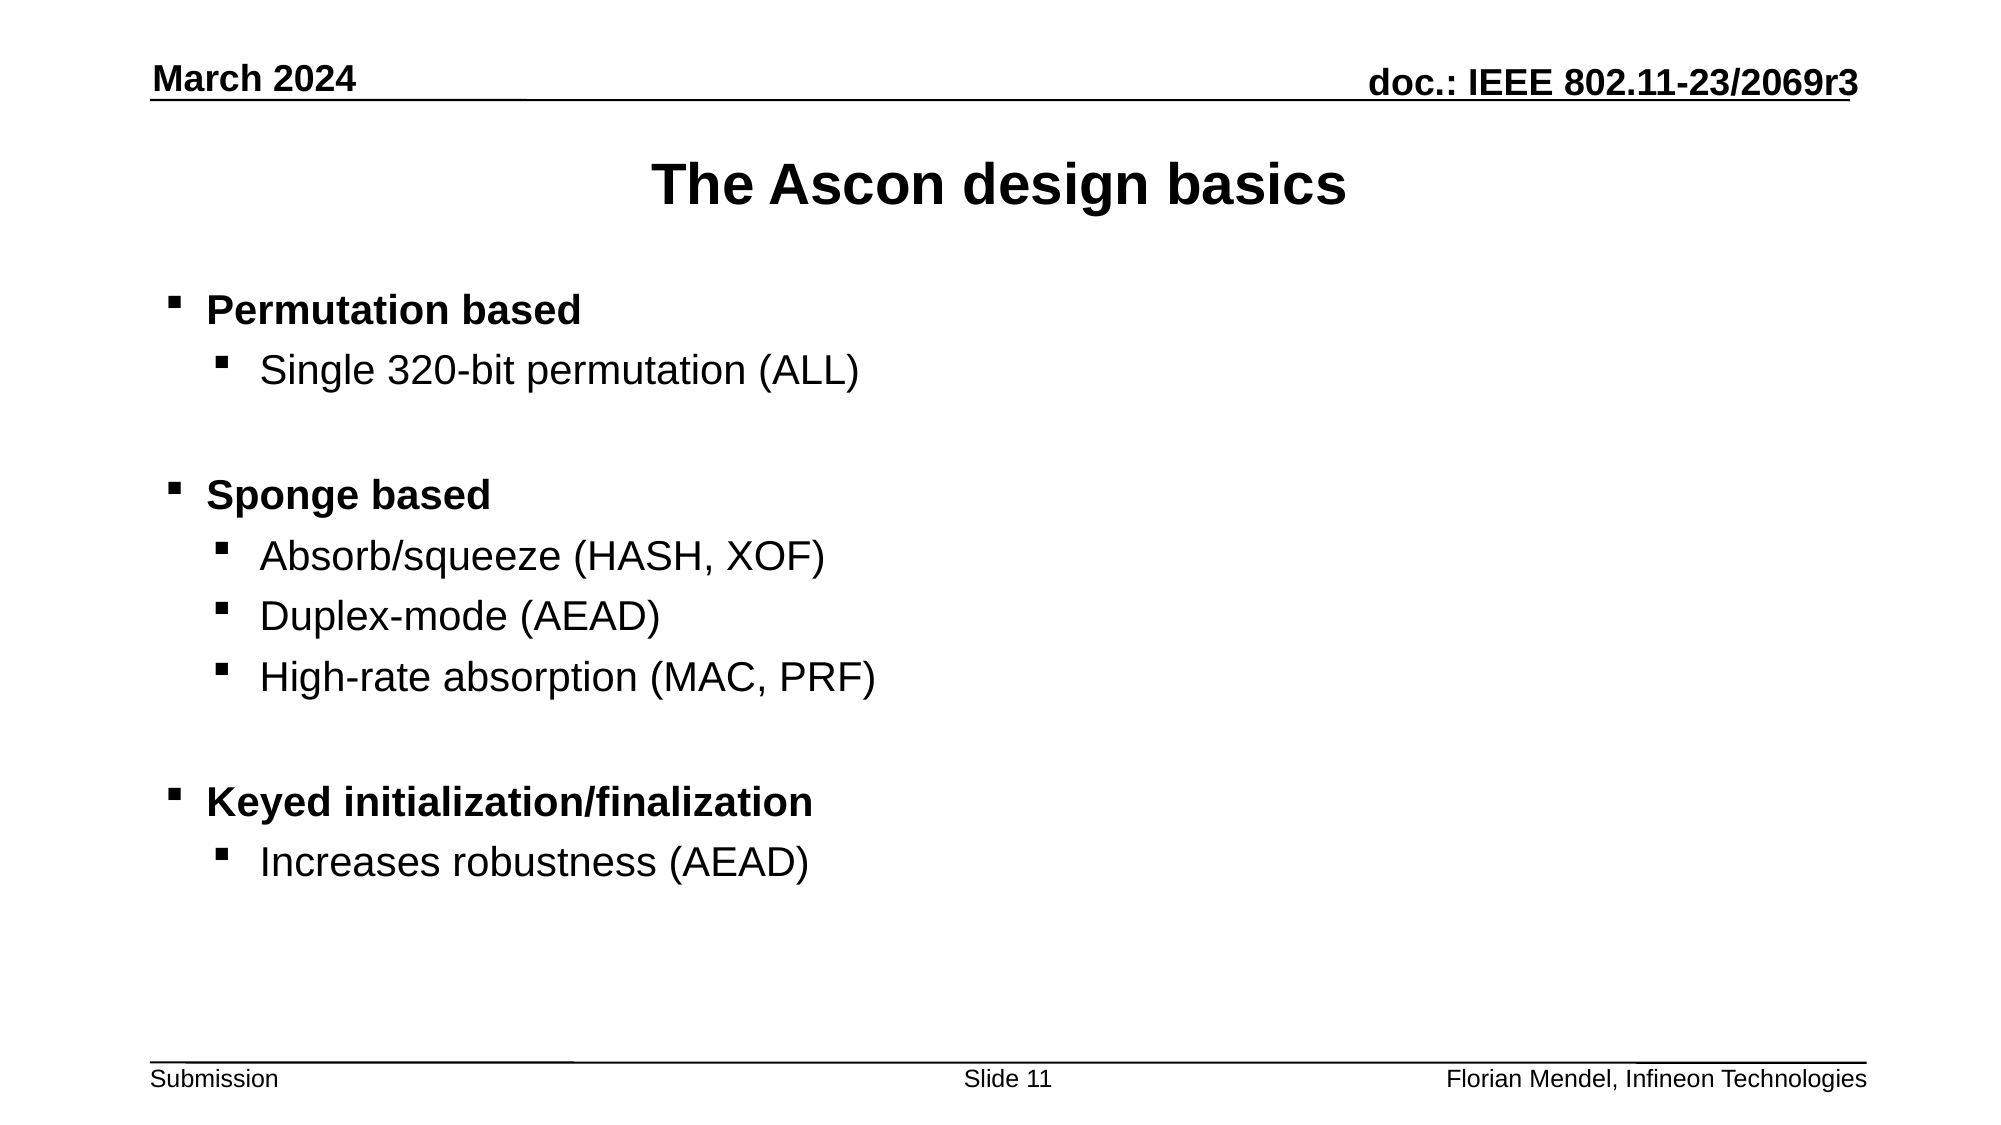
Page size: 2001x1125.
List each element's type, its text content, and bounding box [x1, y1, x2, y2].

list Permutation based Single 320-bit permutation (ALL) Sponge based Absorb/squeeze (HASH, XOF) Duplex-mode (AEAD) High-rate absorption (MAC, PRF) Keyed initialization/finalization Increases robustness (AEAD) [149, 274, 1850, 1026]
title The Ascon design basics [149, 112, 1850, 251]
slide_number Slide 11 [950, 1061, 1067, 1123]
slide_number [152, 54, 563, 100]
footer Florian Mendel, Infineon Technologies [1171, 1061, 1869, 1093]
